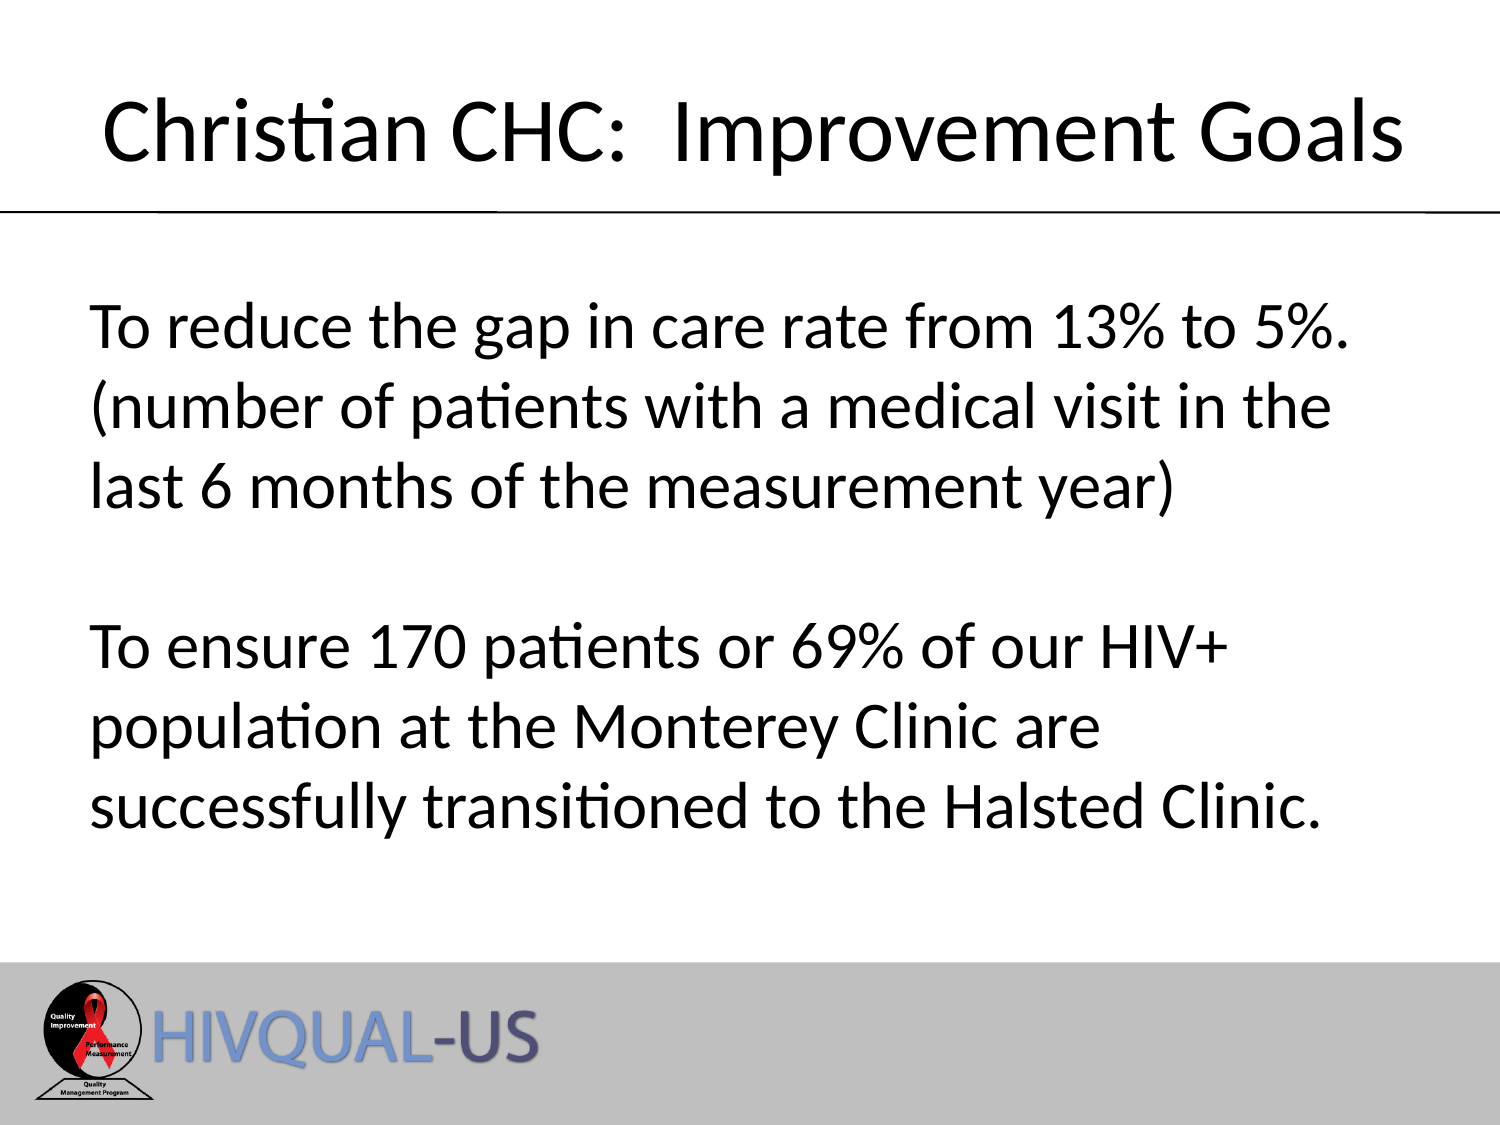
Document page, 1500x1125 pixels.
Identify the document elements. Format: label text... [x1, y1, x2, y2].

text_box Christian CHC: Improvement Goals [87, 62, 1438, 188]
text_box To reduce the gap in care rate from 13% to 5%. (number of patients with a medical visit in the last 6 months of the measurement year) To ensure 170 patients or 69% of our HIV+ population at the Monterey Clinic are successfully transitioned to the Halsted Clinic. [74, 274, 1413, 850]
picture [24, 974, 588, 1117]
